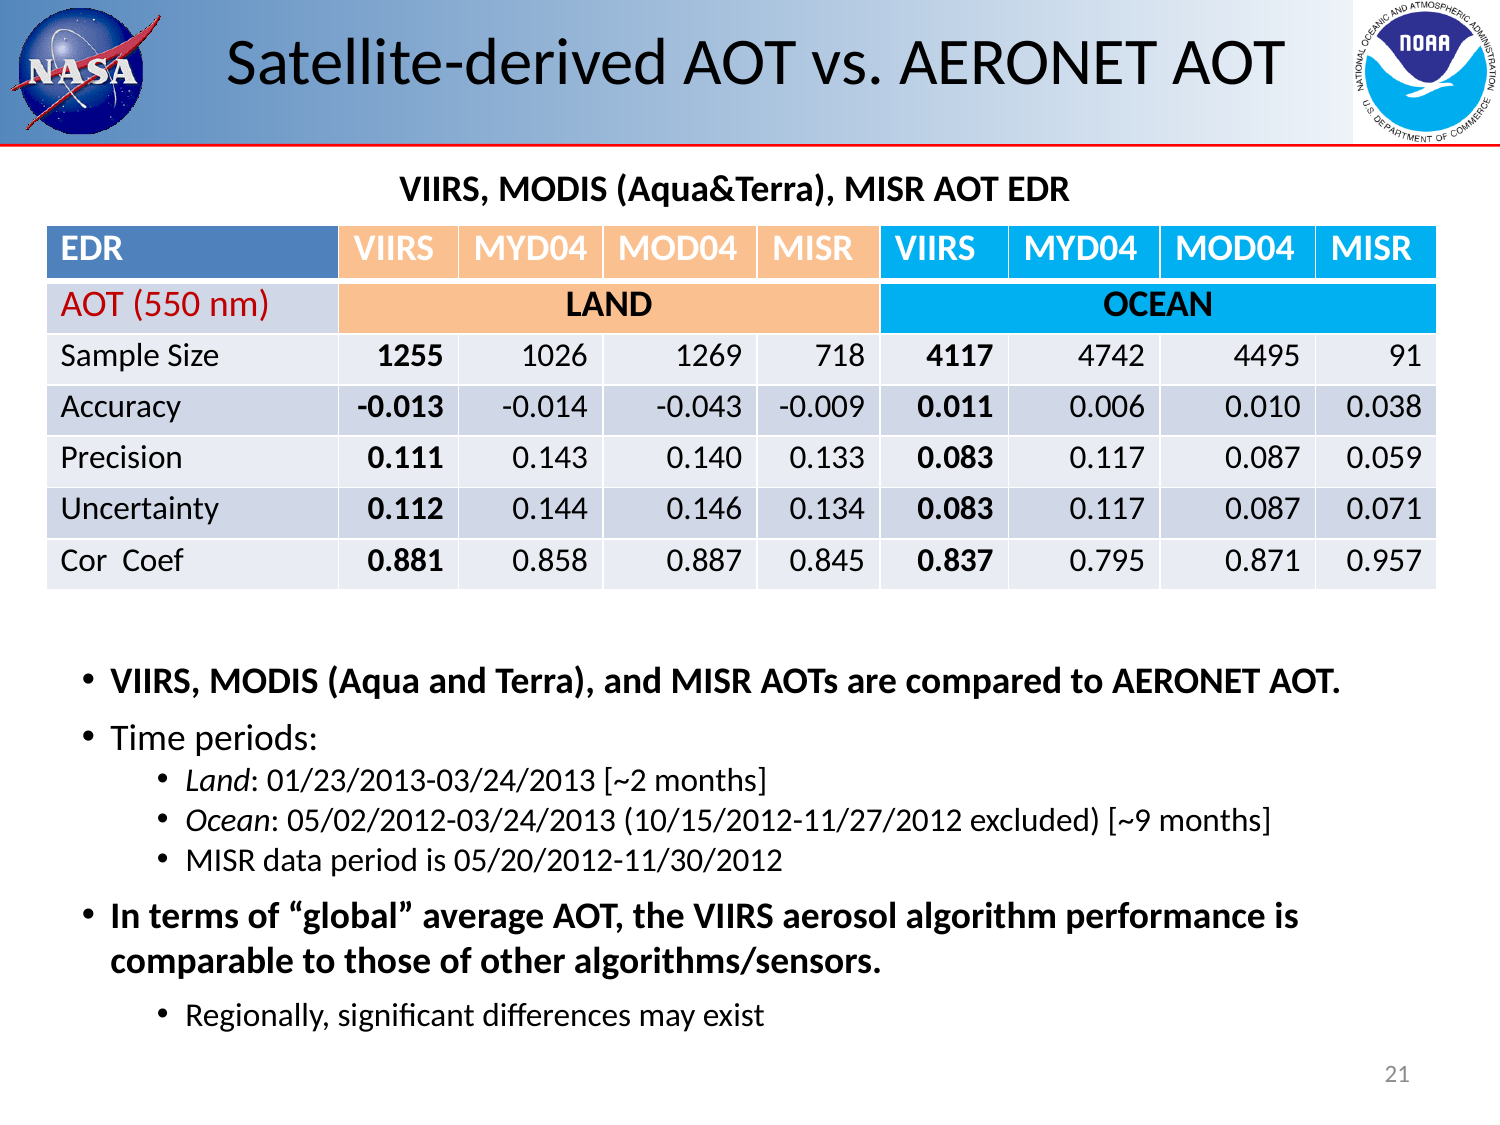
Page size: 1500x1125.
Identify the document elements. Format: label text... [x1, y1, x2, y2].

table_header MYD04 [1009, 226, 1159, 278]
table_cell Sample Size [47, 335, 338, 384]
table_cell OCEAN [881, 284, 1436, 333]
table_cell 1255 [339, 335, 458, 384]
table_cell 0.011 [881, 386, 1008, 435]
table_cell 0.083 [881, 437, 1008, 487]
table_cell 4742 [1009, 335, 1159, 384]
table_cell -0.014 [459, 386, 602, 435]
table_cell 0.795 [1009, 540, 1159, 589]
table_cell 0.144 [459, 488, 602, 538]
text_box VIIRS, MODIS (Aqua and Terra), and MISR AOTs are compared to AERONET AOT. Time periods: Land: 01/23/2013-03/24/2013 [~2 months] Ocean: 05/02/2012-03/24/2013 (10/15/2012-11/27/2012 excluded) [~9 months] MISR data period is 05/20/2012-11/30/2012 In terms of “global” average AOT, the VIIRS aerosol algorithm performance is comparable to those of other algorithms/sensors. Regionally, significant differences may exist [67, 648, 1453, 1041]
table_cell Cor Coef [47, 540, 338, 589]
table_cell 0.845 [758, 540, 879, 589]
table_cell -0.009 [758, 386, 879, 435]
table_cell LAND [339, 284, 879, 333]
table_cell 0.140 [604, 437, 756, 487]
table_cell 0.146 [604, 488, 756, 538]
picture [0, 0, 161, 142]
table_header MISR [1316, 226, 1436, 278]
table_cell 91 [1316, 335, 1436, 384]
picture [1353, 0, 1498, 144]
table_header VIIRS [881, 226, 1008, 278]
table_cell 0.881 [339, 540, 458, 589]
table_cell Uncertainty [47, 488, 338, 538]
table_cell -0.043 [604, 386, 756, 435]
table_cell 0.858 [459, 540, 602, 589]
table_cell 0.117 [1009, 437, 1159, 487]
table_cell 0.083 [881, 488, 1008, 538]
table_cell 0.087 [1161, 437, 1315, 487]
table_header EDR [47, 226, 338, 278]
table_cell 0.117 [1009, 488, 1159, 538]
table_cell 0.059 [1316, 437, 1436, 487]
table_cell AOT (550 nm) [47, 284, 338, 333]
table_cell 0.006 [1009, 386, 1159, 435]
table_header MYD04 [459, 226, 602, 278]
table_cell 0.038 [1316, 386, 1436, 435]
table_cell 0.957 [1316, 540, 1436, 589]
table_cell 1026 [459, 335, 602, 384]
table_cell 0.134 [758, 488, 879, 538]
table_cell 4495 [1161, 335, 1315, 384]
table_cell 718 [758, 335, 879, 384]
table_header MISR [758, 226, 879, 278]
title Satellite-derived AOT vs. AERONET AOT [162, 0, 1350, 135]
table_cell 0.887 [604, 540, 756, 589]
table_cell 1269 [604, 335, 756, 384]
text_box VIIRS, MODIS (Aqua&Terra), MISR AOT EDR [384, 157, 1086, 217]
slide_number 21 [1074, 1042, 1425, 1103]
table_header VIIRS [339, 226, 458, 278]
table_cell Accuracy [47, 386, 338, 435]
table_cell 0.143 [459, 437, 602, 487]
table_cell 0.837 [881, 540, 1008, 589]
table_cell 0.133 [758, 437, 879, 487]
table_cell 4117 [881, 335, 1008, 384]
table_cell 0.087 [1161, 488, 1315, 538]
table_header MOD04 [1161, 226, 1315, 278]
table_cell 0.111 [339, 437, 458, 487]
table_cell 0.871 [1161, 540, 1315, 589]
table_header MOD04 [604, 226, 756, 278]
table_cell 0.071 [1316, 488, 1436, 538]
table_cell Precision [47, 437, 338, 487]
table_cell -0.013 [339, 386, 458, 435]
table_cell 0.112 [339, 488, 458, 538]
table_cell 0.010 [1161, 386, 1315, 435]
